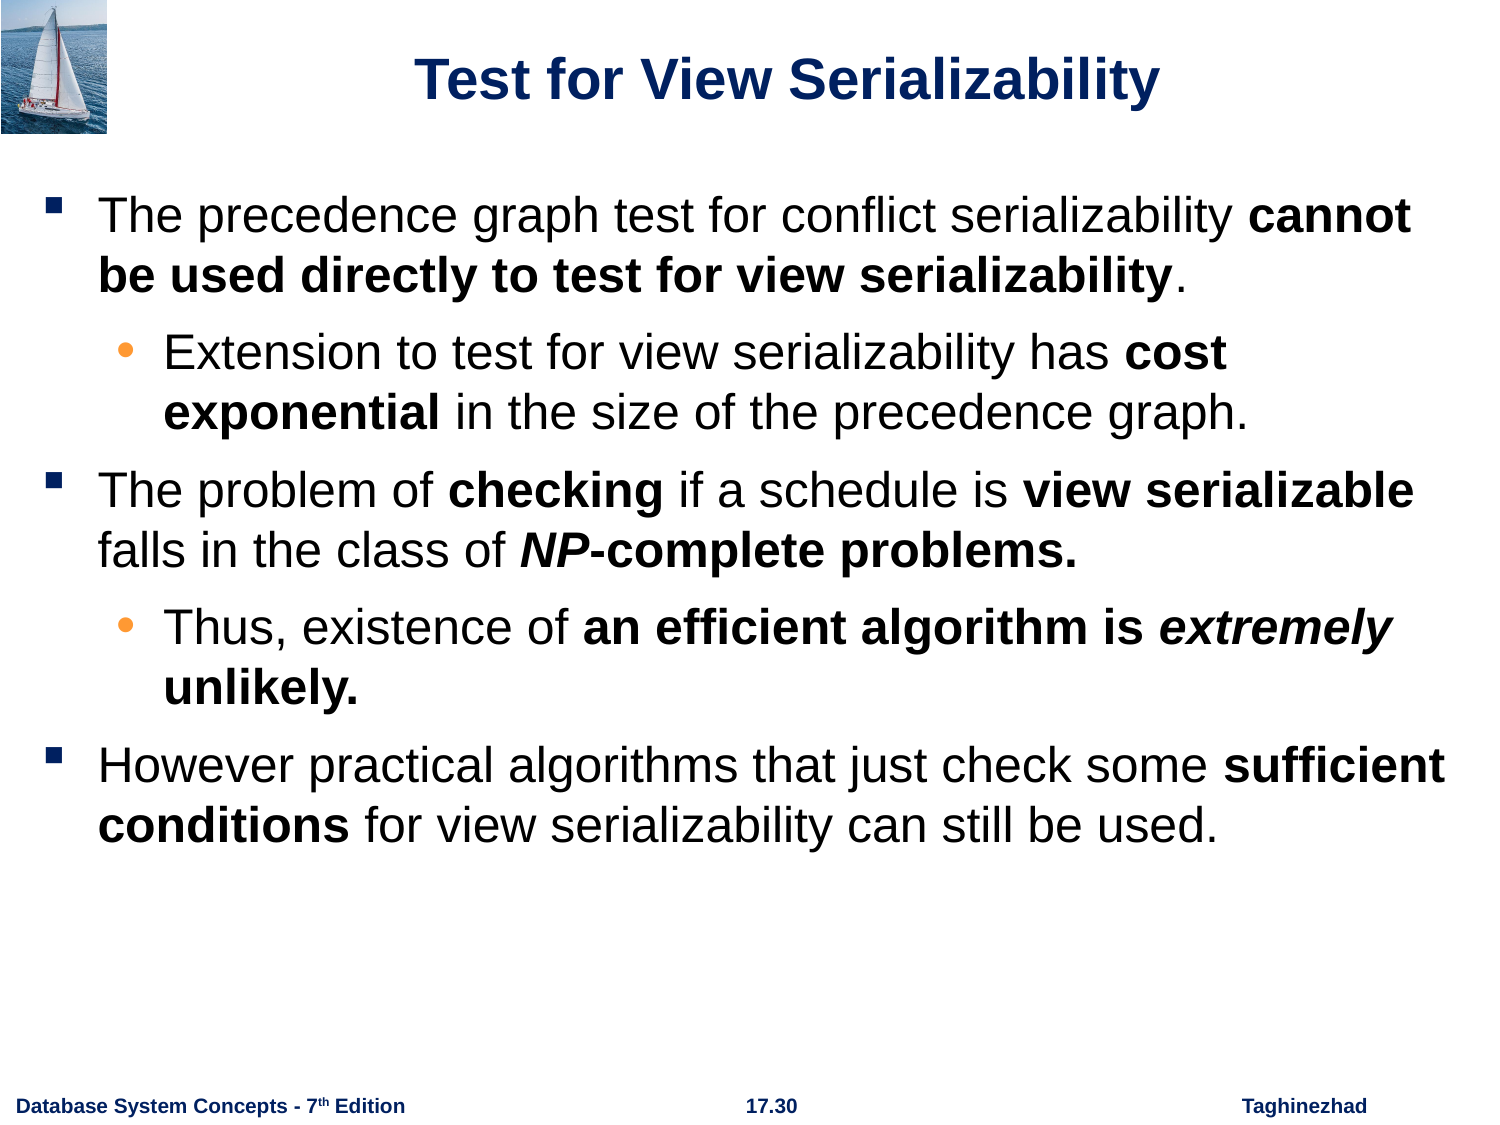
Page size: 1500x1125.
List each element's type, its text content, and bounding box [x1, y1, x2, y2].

title Test for View Serializability [125, 18, 1452, 120]
list The precedence graph test for conflict serializability cannot be used directly to test for view serializability. Extension to test for view serializability has cost exponential in the size of the precedence graph. The problem of checking if a schedule is view serializable falls in the class of NP-complete problems. Thus, existence of an efficient algorithm is extremely unlikely. However practical algorithms that just check some sufficient conditions for view serializability can still be used. [26, 174, 1479, 1062]
picture [1, 0, 107, 134]
